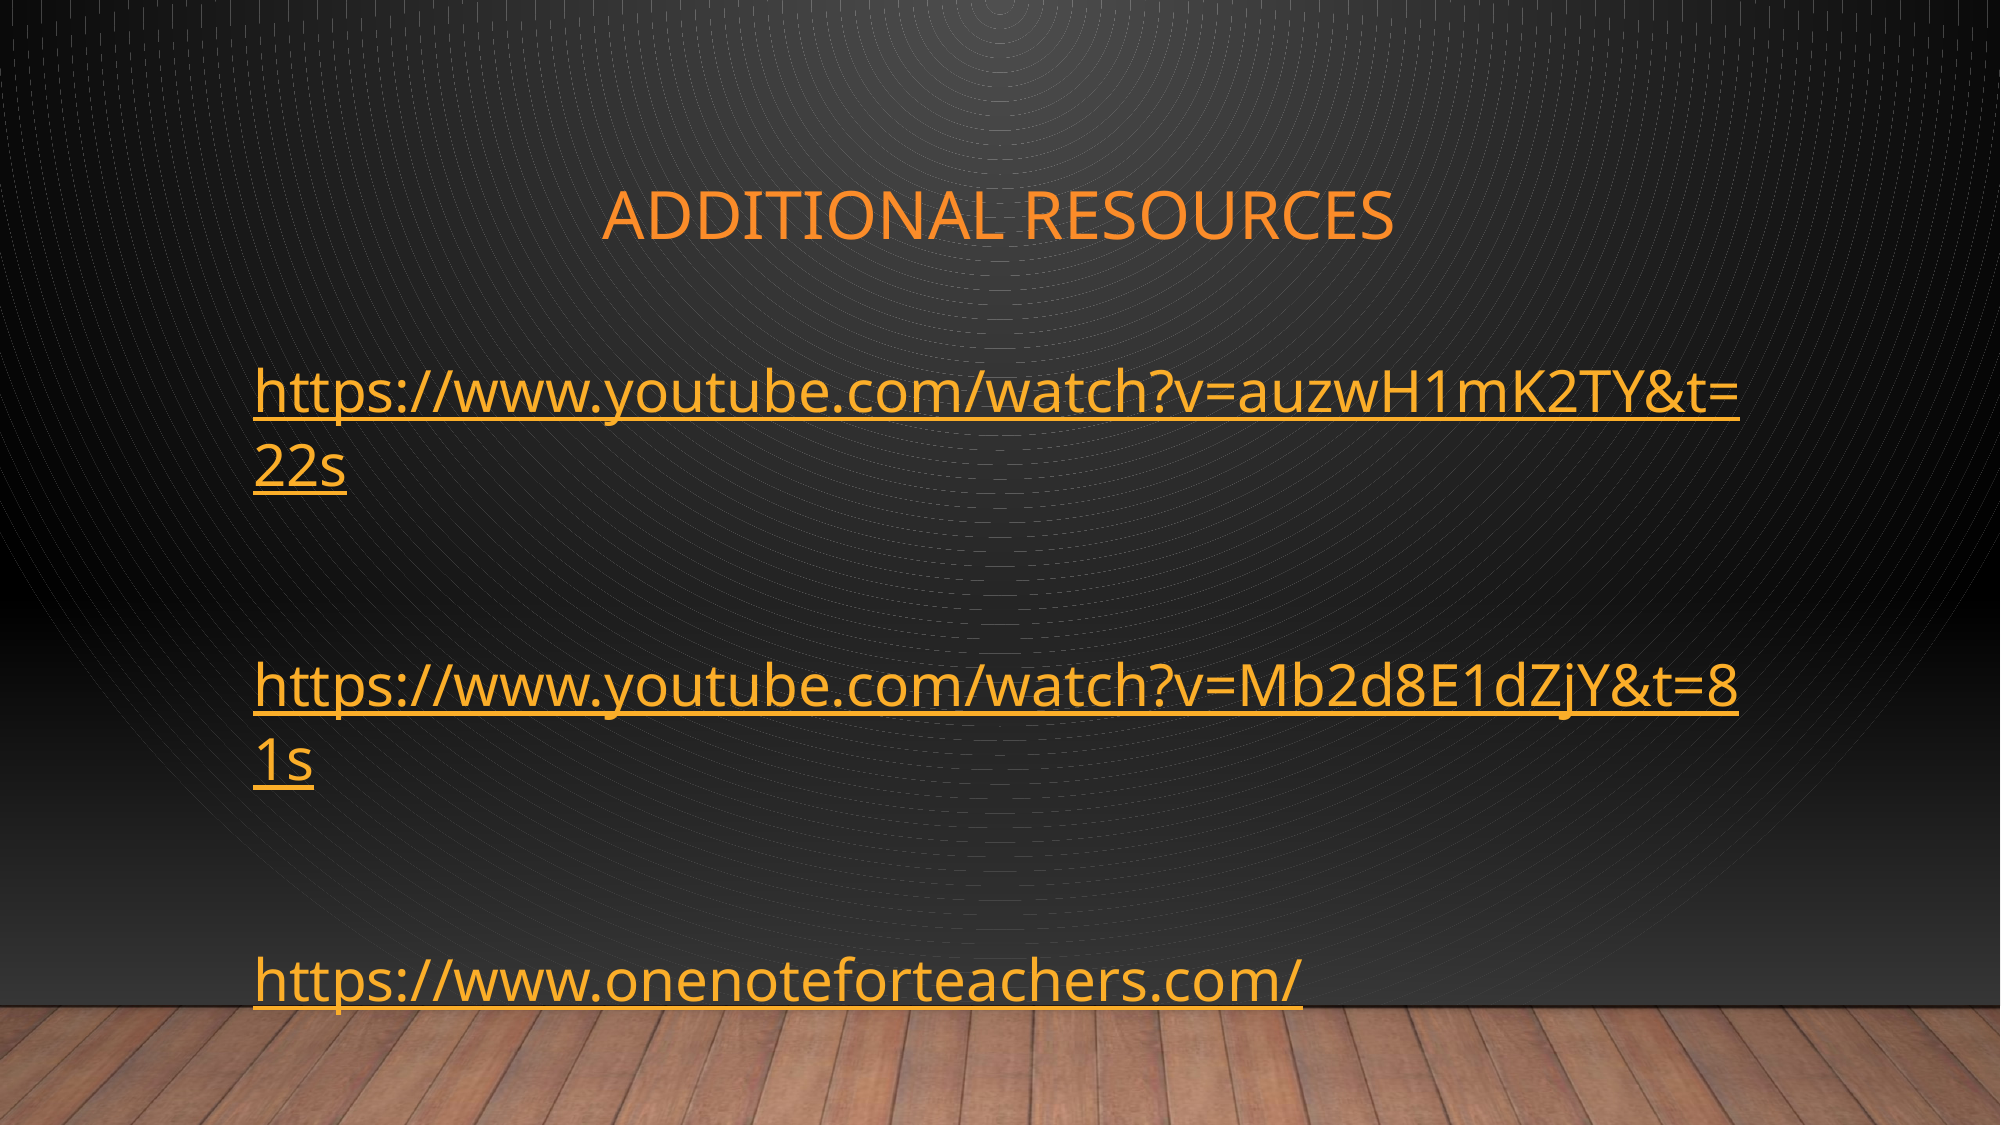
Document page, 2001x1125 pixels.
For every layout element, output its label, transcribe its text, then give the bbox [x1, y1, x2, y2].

title Additional Resources [238, 131, 1763, 305]
picture [0, 1005, 2000, 1125]
list https://www.youtube.com/watch?v=auzwH1mK2TY&t=22s https://www.youtube.com/watch?v=Mb2d8E1dZjY&t=81s https://www.onenoteforteachers.com/ [238, 330, 1763, 897]
